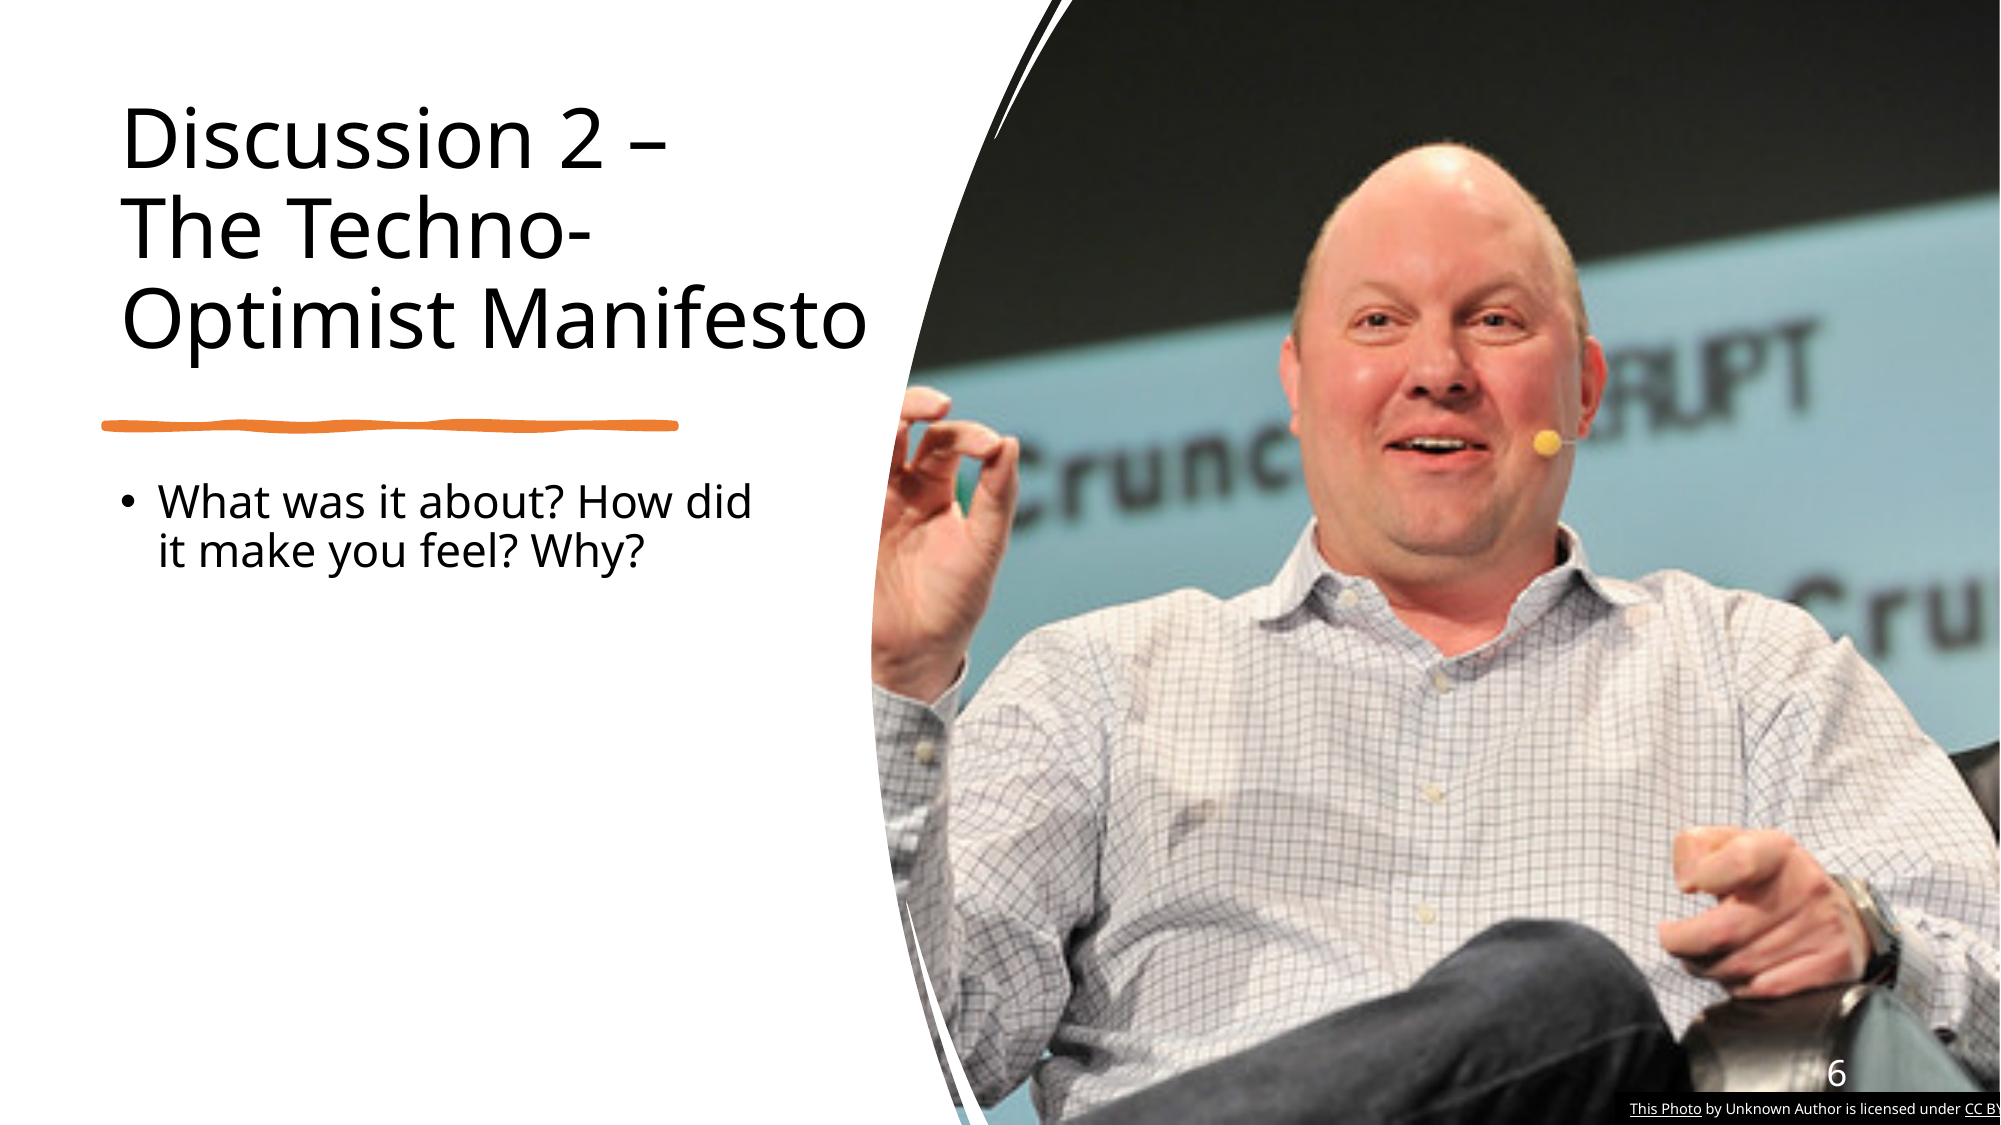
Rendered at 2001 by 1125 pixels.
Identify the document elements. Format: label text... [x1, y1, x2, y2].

text_box [103, 421, 676, 431]
title Discussion 2 – The Techno-Optimist Manifesto [105, 53, 871, 375]
text_box [0, 0, 871, 1125]
list What was it about? How did it make you feel? Why? [105, 471, 802, 1016]
picture [871, 0, 2000, 1125]
